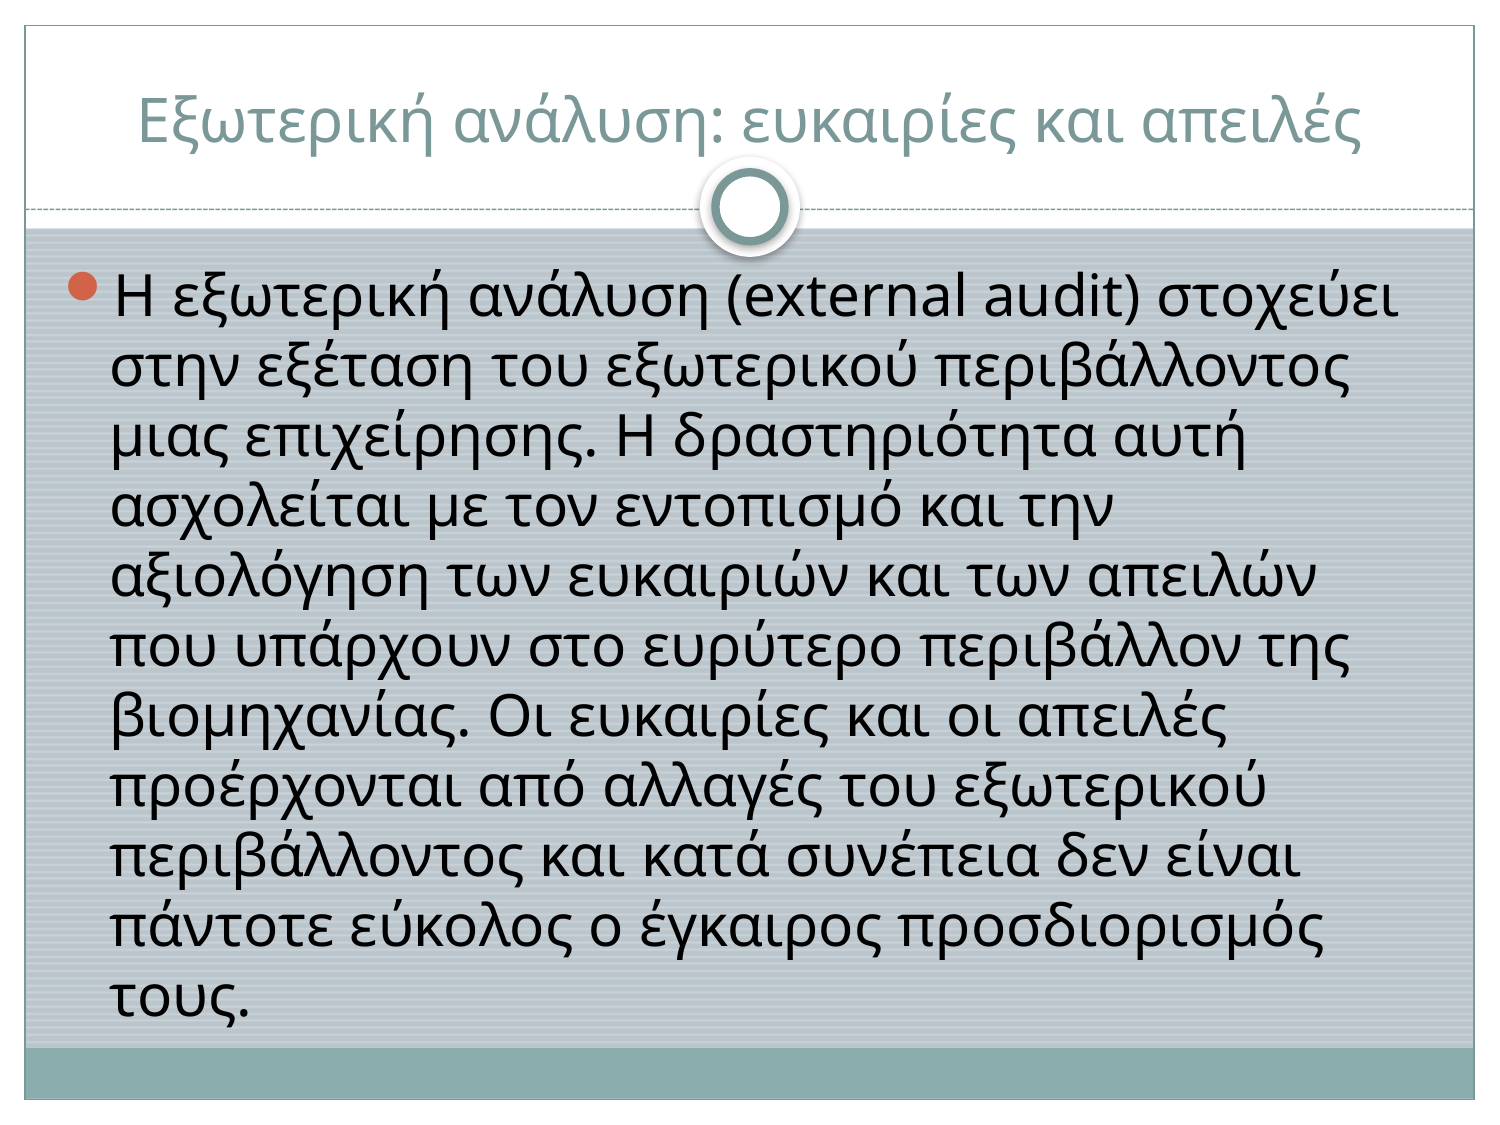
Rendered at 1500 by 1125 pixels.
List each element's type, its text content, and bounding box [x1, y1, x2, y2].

title Εξωτερική ανάλυση: ευκαιρίες και απειλές [49, 37, 1450, 162]
list Η εξωτερική ανάλυση (external audit) στοχεύει στην εξέταση του εξωτερικού περιβάλλοντος μιας επιχείρησης. Η δραστηριότητα αυτή ασχολείται με τον εντοπισμό και την αξιολόγηση των ευκαιριών και των απειλών που υπάρχουν στο ευρύτερο περιβάλλον της βιομηχανίας. Οι ευκαιρίες και οι απειλές προέρχονται από αλλαγές του εξωτερικού περιβάλλοντος και κατά συνέπεια δεν είναι πάντοτε εύκολος ο έγκαιρος προσδιορισμός τους. [49, 250, 1445, 1001]
